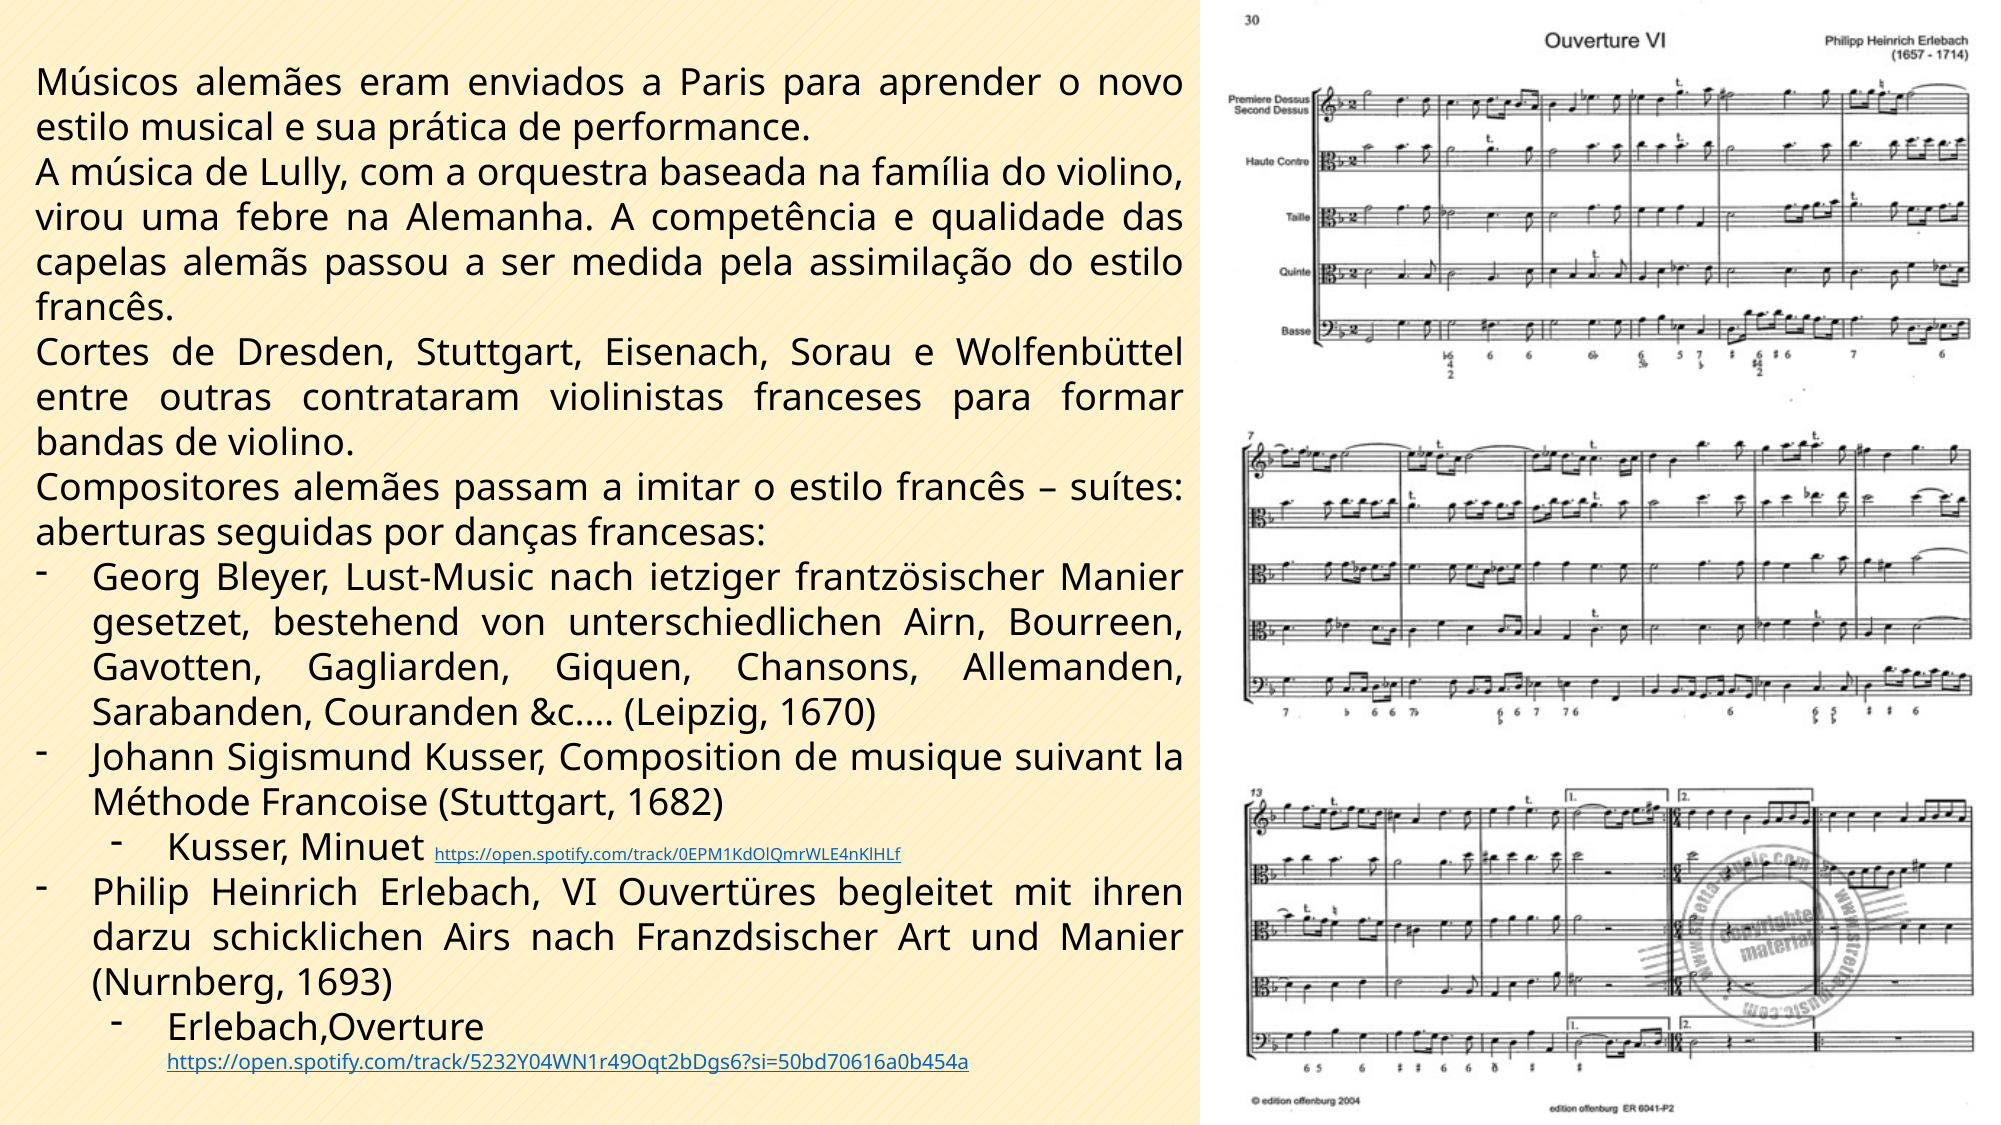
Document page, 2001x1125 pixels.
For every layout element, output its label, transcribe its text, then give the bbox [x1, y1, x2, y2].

text_box Músicos alemães eram enviados a Paris para aprender o novo estilo musical e sua prática de performance. A música de Lully, com a orquestra baseada na família do violino, virou uma febre na Alemanha. A competência e qualidade das capelas alemãs passou a ser medida pela assimilação do estilo francês. Cortes de Dresden, Stuttgart, Eisenach, Sorau e Wolfenbüttel entre outras contrataram violinistas franceses para formar bandas de violino. Compositores alemães passam a imitar o estilo francês – suítes: aberturas seguidas por danças francesas: Georg Bleyer, Lust-Music nach ietziger frantzösischer Manier gesetzet, bestehend von unterschiedlichen Airn, Bourreen, Gavotten, Gagliarden, Giquen, Chansons, Allemanden, Sarabanden, Couranden &c.… (Leipzig, 1670) Johann Sigismund Kusser, Composition de musique suivant la Méthode Francoise (Stuttgart, 1682) Kusser, Minuet https://open.spotify.com/track/0EPM1KdOlQmrWLE4nKlHLf Philip Heinrich Erlebach, VI Ouvertüres begleitet mit ihren darzu schicklichen Airs nach Franzdsischer Art und Manier (Nurnberg, 1693) Erlebach,Overture https://open.spotify.com/track/5232Y04WN1r49Oqt2bDgs6?si=50bd70616a0b454a [20, 50, 1199, 1125]
picture [1199, 0, 2000, 1125]
